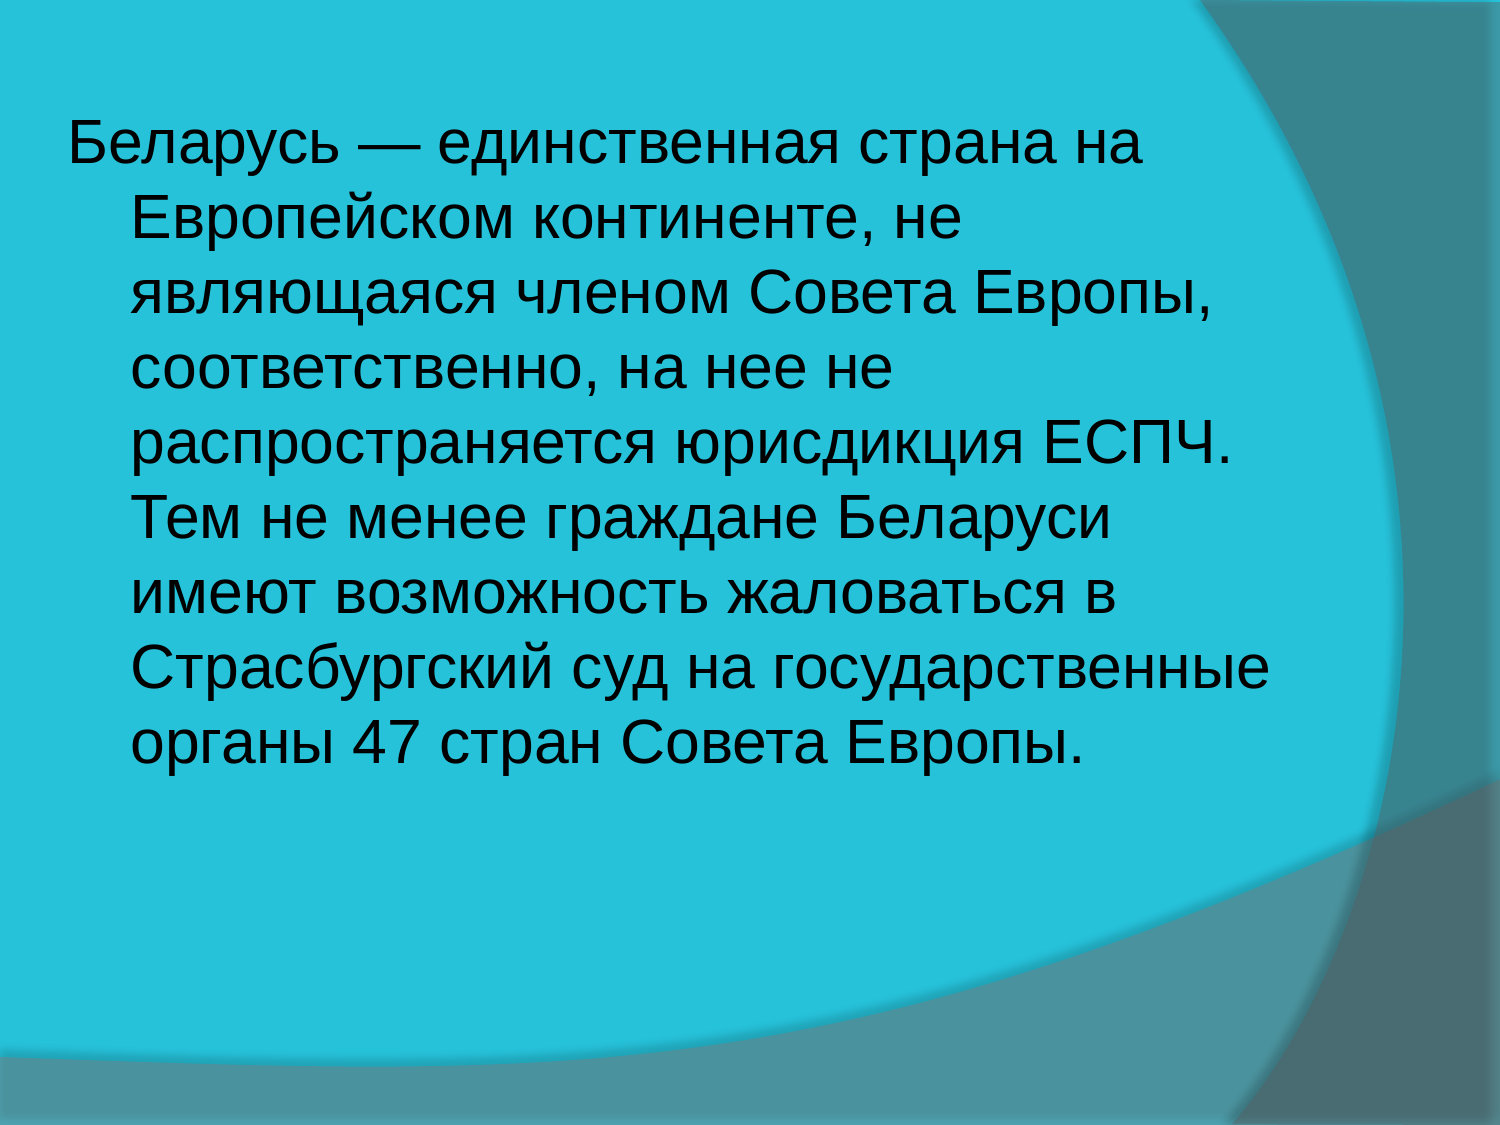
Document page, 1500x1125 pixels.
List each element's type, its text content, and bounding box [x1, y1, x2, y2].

list Беларусь — единственная страна на Европейском континенте, не являющаяся членом Совета Европы, соответственно, на нее не распространяется юрисдикция ЕСПЧ. Тем не менее граждане Беларуси имеют возможность жаловаться в Страсбургский суд на государственные органы 47 стран Совета Европы. [46, 93, 1301, 1006]
